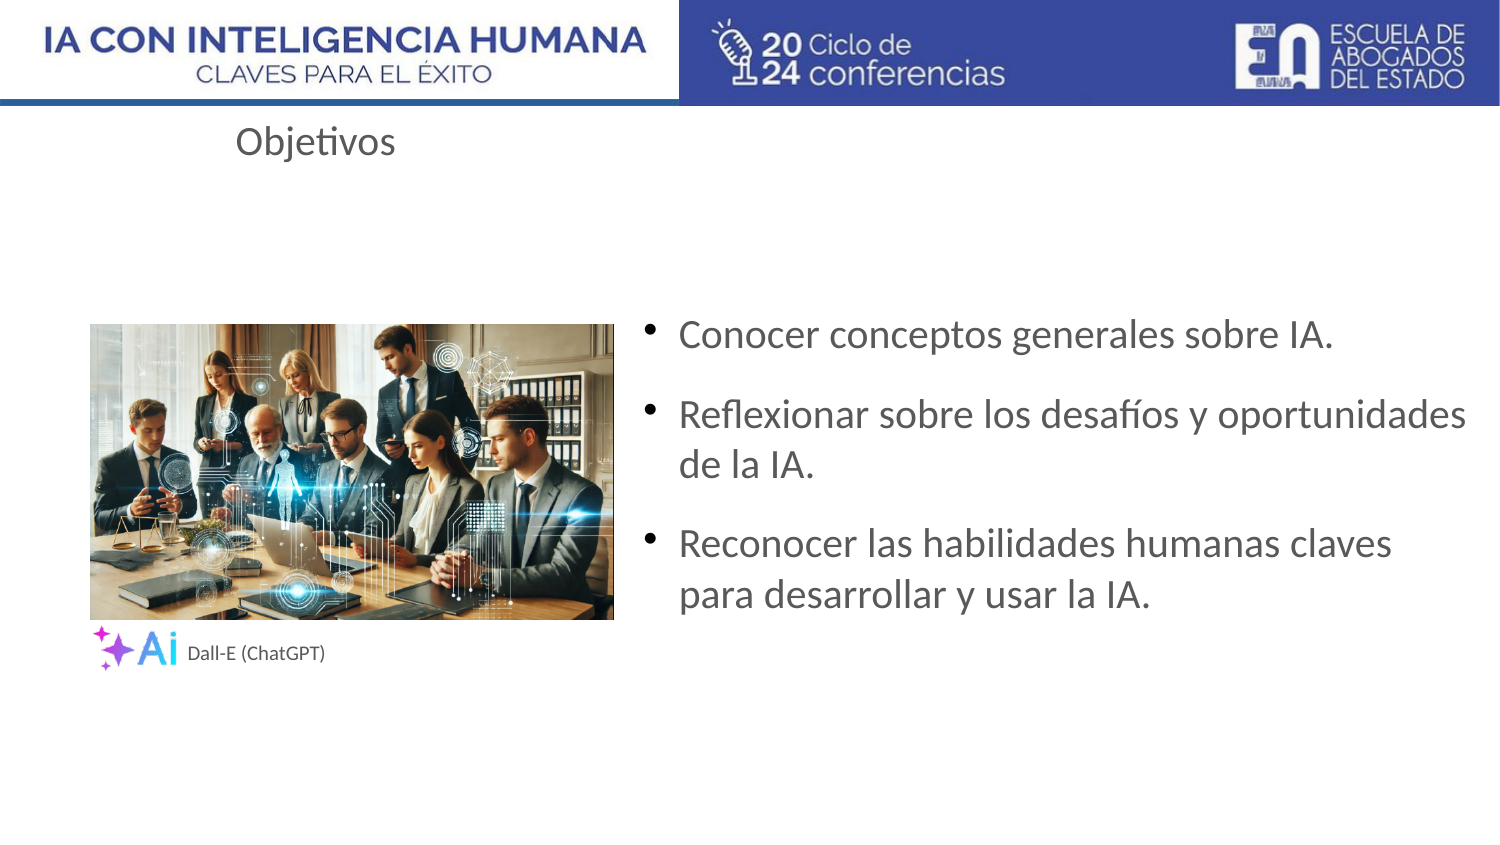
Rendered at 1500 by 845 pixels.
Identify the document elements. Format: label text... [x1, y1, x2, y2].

text_box Dall-E (ChatGPT) [188, 631, 419, 673]
text_box Conocer conceptos generales sobre IA. Reflexionar sobre los desafíos y oportunidades de la IA. Reconocer las habilidades humanas claves para desarrollar y usar la IA. [619, 324, 1500, 620]
text_box Objetivos [153, 105, 478, 172]
picture [29, 0, 1500, 106]
picture [88, 324, 615, 680]
